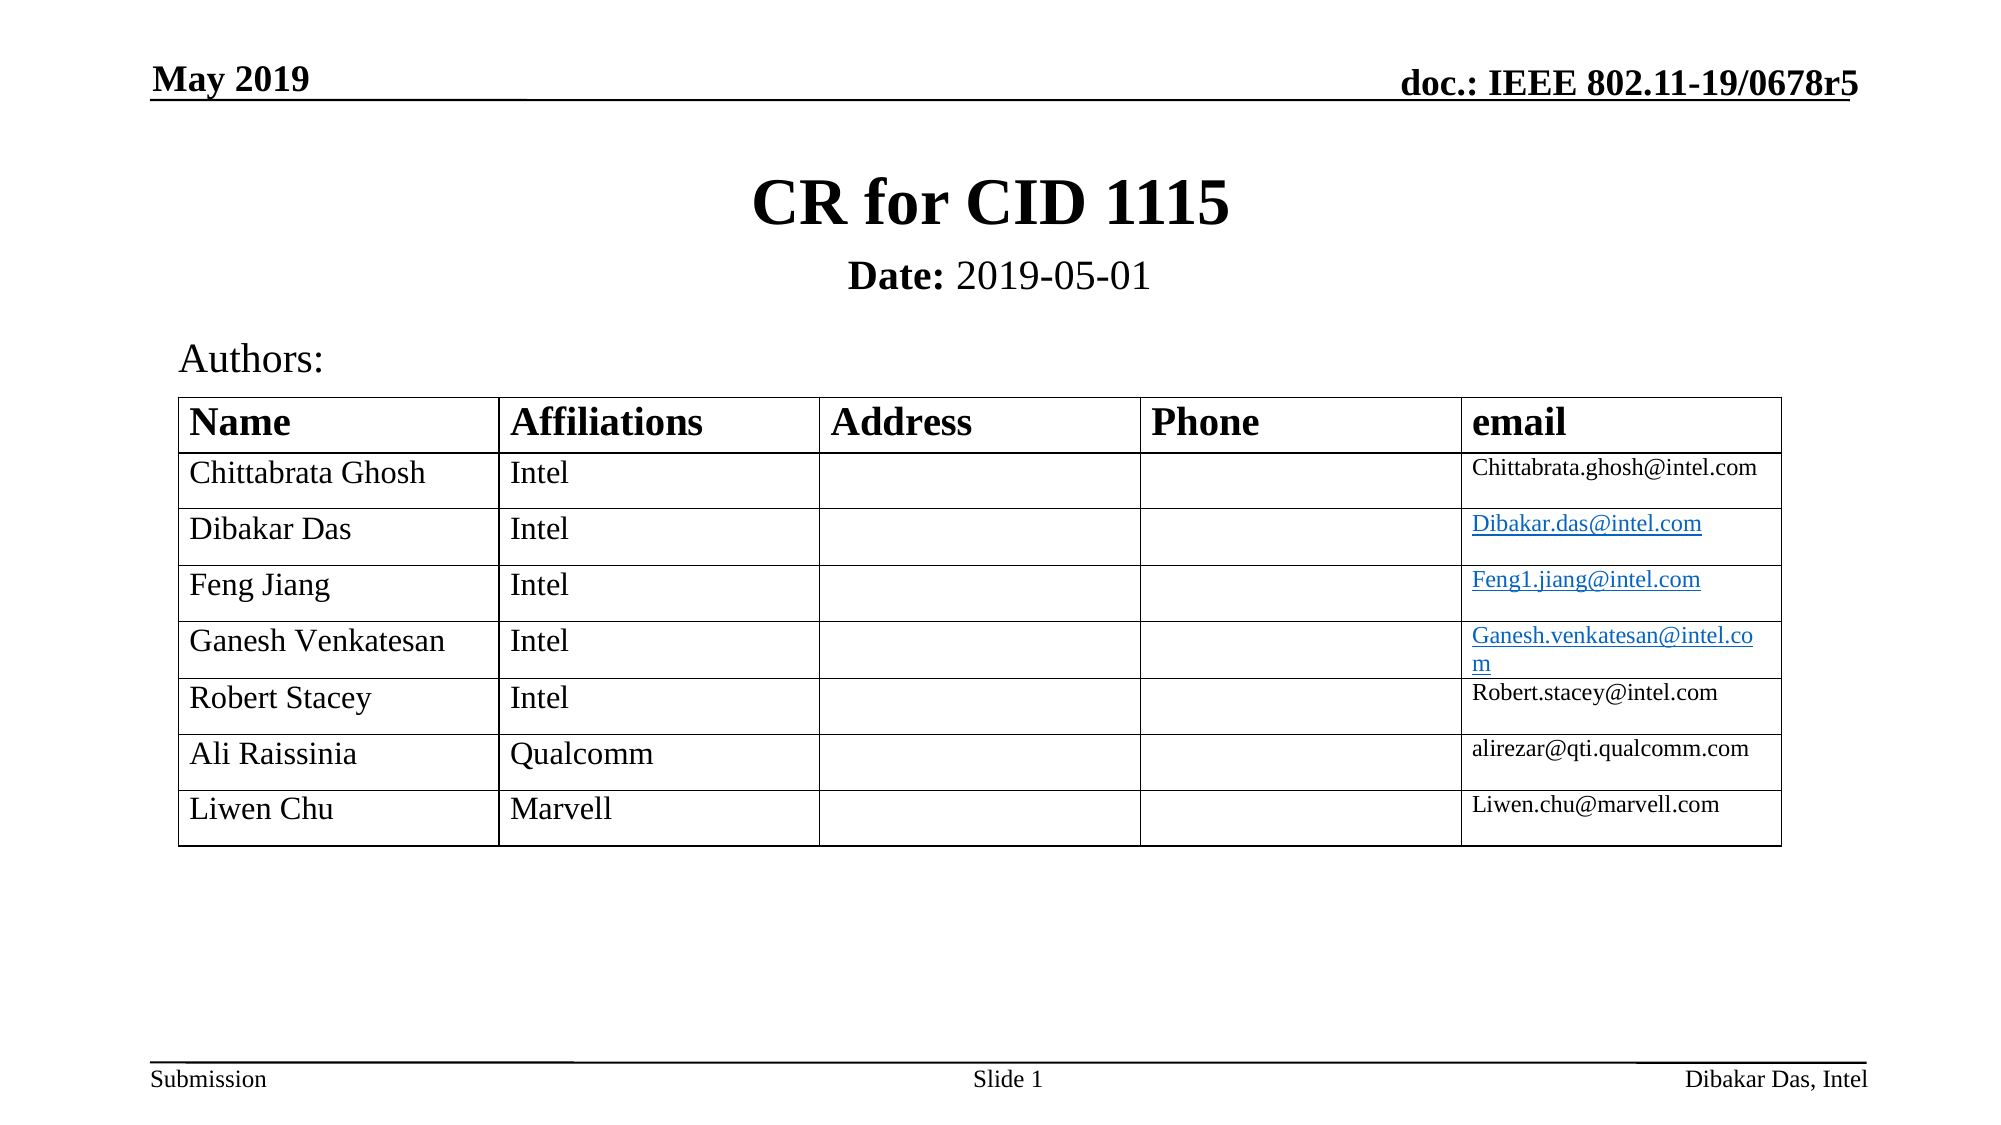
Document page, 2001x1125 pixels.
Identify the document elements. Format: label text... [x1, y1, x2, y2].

subtitle Date: 2019-05-01 [299, 239, 1701, 319]
footer Dibakar Das, Intel [1171, 1061, 1869, 1093]
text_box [162, 396, 1837, 914]
text_box Authors: [162, 323, 401, 387]
slide_number Slide 1 [950, 1061, 1067, 1123]
title CR for CID 1115 [149, 76, 1851, 319]
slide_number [152, 54, 563, 100]
